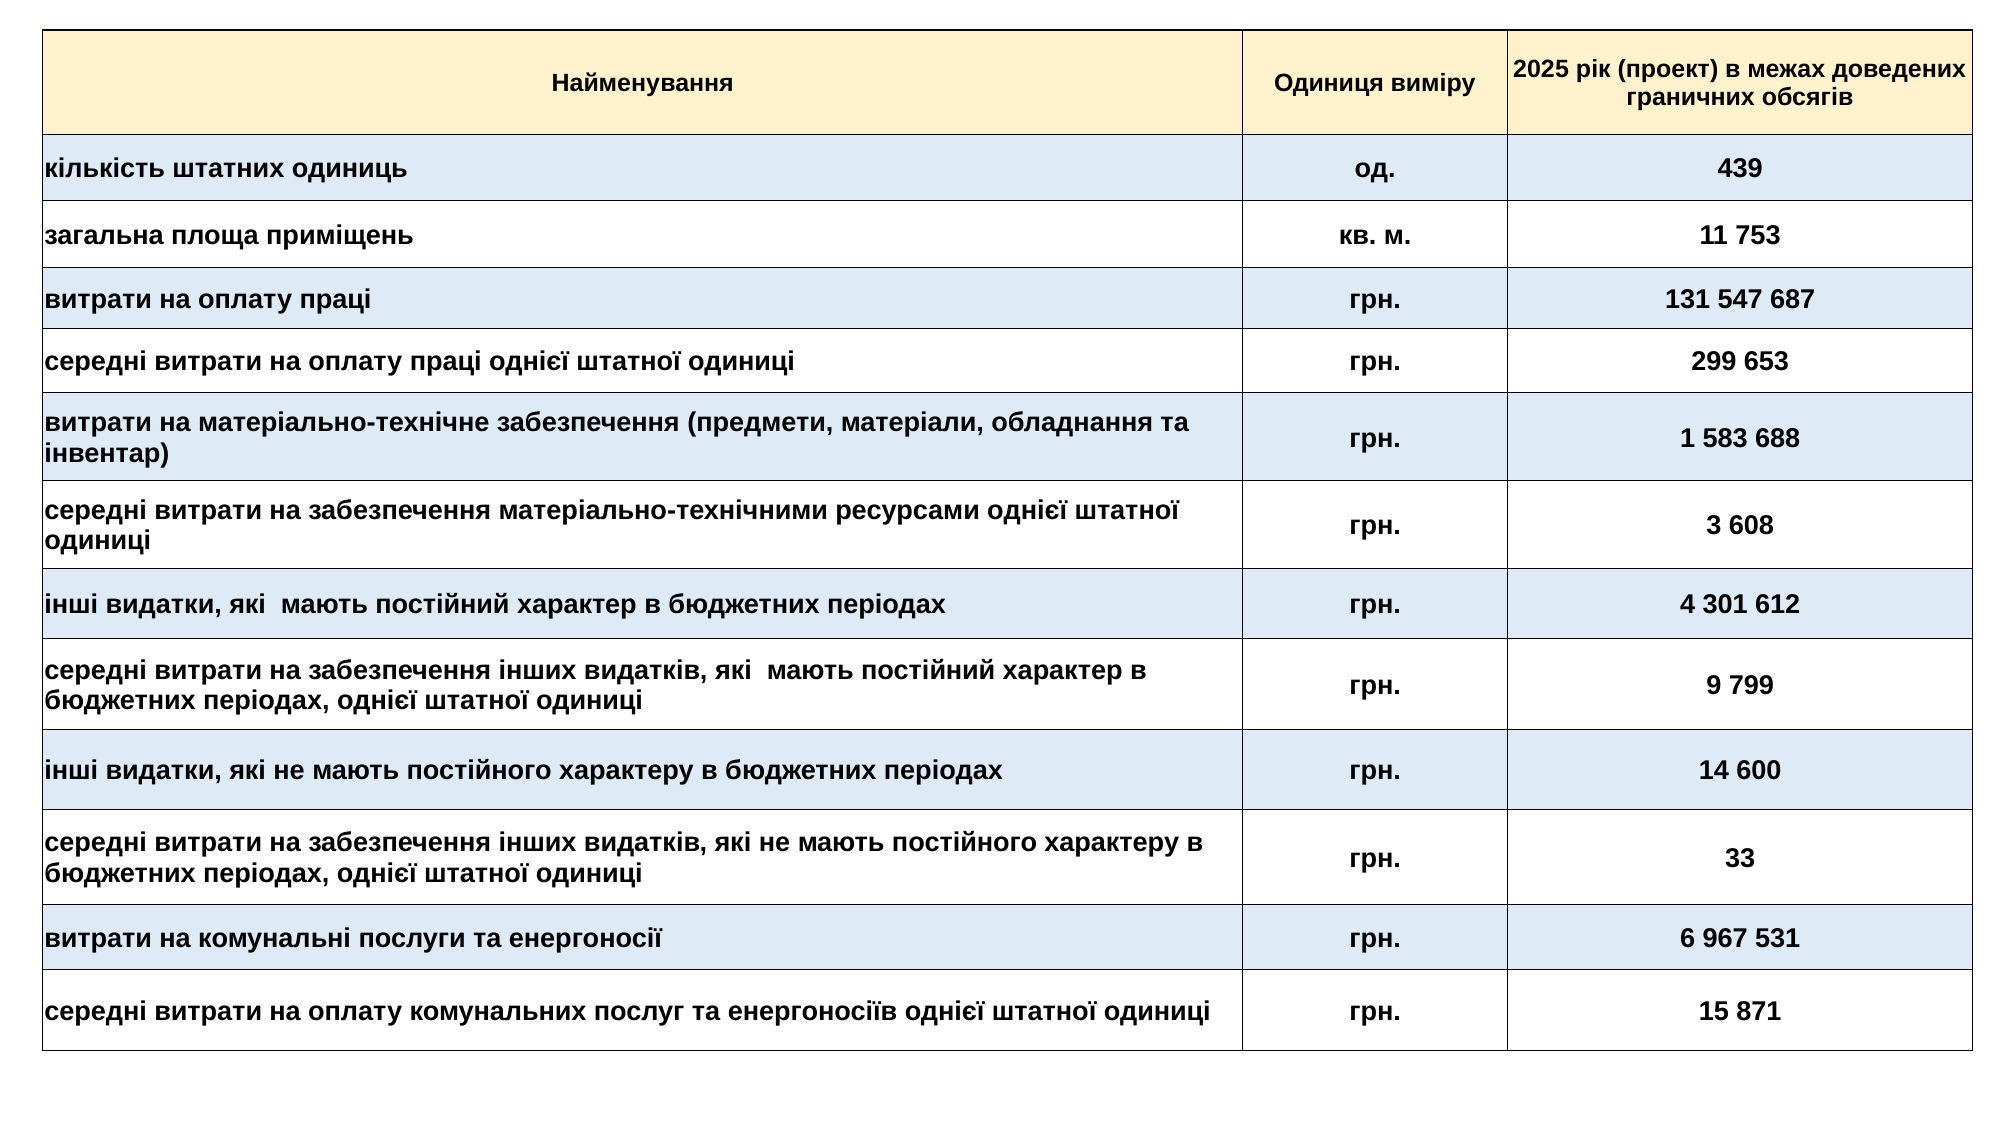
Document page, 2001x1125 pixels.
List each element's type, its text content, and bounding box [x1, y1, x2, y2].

table_cell 3 608 [1508, 481, 1972, 568]
table_cell середні витрати на оплату праці однієї штатної одиниці [43, 329, 1242, 392]
table_cell грн. [1243, 329, 1507, 392]
table_cell грн. [1243, 810, 1507, 904]
table_cell грн. [1243, 393, 1507, 480]
table_cell 11 753 [1508, 201, 1972, 267]
table_cell 9 799 [1508, 639, 1972, 729]
table_cell 33 [1508, 810, 1972, 904]
table_cell грн. [1243, 905, 1507, 969]
table_cell 6 967 531 [1508, 905, 1972, 969]
table_header 2025 рік (проект) в межах доведених граничних обсягів [1508, 31, 1972, 134]
table_cell грн. [1243, 970, 1507, 1050]
table_cell грн. [1243, 639, 1507, 729]
table_header Одиниця виміру [1243, 31, 1507, 134]
table_cell 299 653 [1508, 329, 1972, 392]
table_cell 14 600 [1508, 730, 1972, 809]
table_cell витрати на оплату праці [43, 268, 1242, 328]
table_cell середні витрати на забезпечення інших видатків, які не мають постійного характеру в бюджетних періодах, однієї штатної одиниці [43, 810, 1242, 904]
table_cell грн. [1243, 569, 1507, 638]
table_cell інші видатки, які мають постійний характер в бюджетних періодах [43, 569, 1242, 638]
table_cell грн. [1243, 481, 1507, 568]
table_cell 15 871 [1508, 970, 1972, 1050]
table_cell грн. [1243, 730, 1507, 809]
table_cell 131 547 687 [1508, 268, 1972, 328]
table_cell грн. [1243, 268, 1507, 328]
table_cell загальна площа приміщень [43, 201, 1242, 267]
table_cell 439 [1508, 135, 1972, 200]
table_header Найменування [43, 31, 1242, 134]
table_cell середні витрати на оплату комунальних послуг та енергоносіїв однієї штатної одиниці [43, 970, 1242, 1050]
table_cell інші видатки, які не мають постійного характеру в бюджетних періодах [43, 730, 1242, 809]
table_cell витрати на матеріально-технічне забезпечення (предмети, матеріали, обладнання та інвентар) [43, 393, 1242, 480]
table_cell кількість штатних одиниць [43, 135, 1242, 200]
table_cell 4 301 612 [1508, 569, 1972, 638]
table_cell середні витрати на забезпечення інших видатків, які мають постійний характер в бюджетних періодах, однієї штатної одиниці [43, 639, 1242, 729]
table_cell 1 583 688 [1508, 393, 1972, 480]
table_cell середні витрати на забезпечення матеріально-технічними ресурсами однієї штатної одиниці [43, 481, 1242, 568]
table_cell витрати на комунальні послуги та енергоносії [43, 905, 1242, 969]
table_cell кв. м. [1243, 201, 1507, 267]
table_cell од. [1243, 135, 1507, 200]
